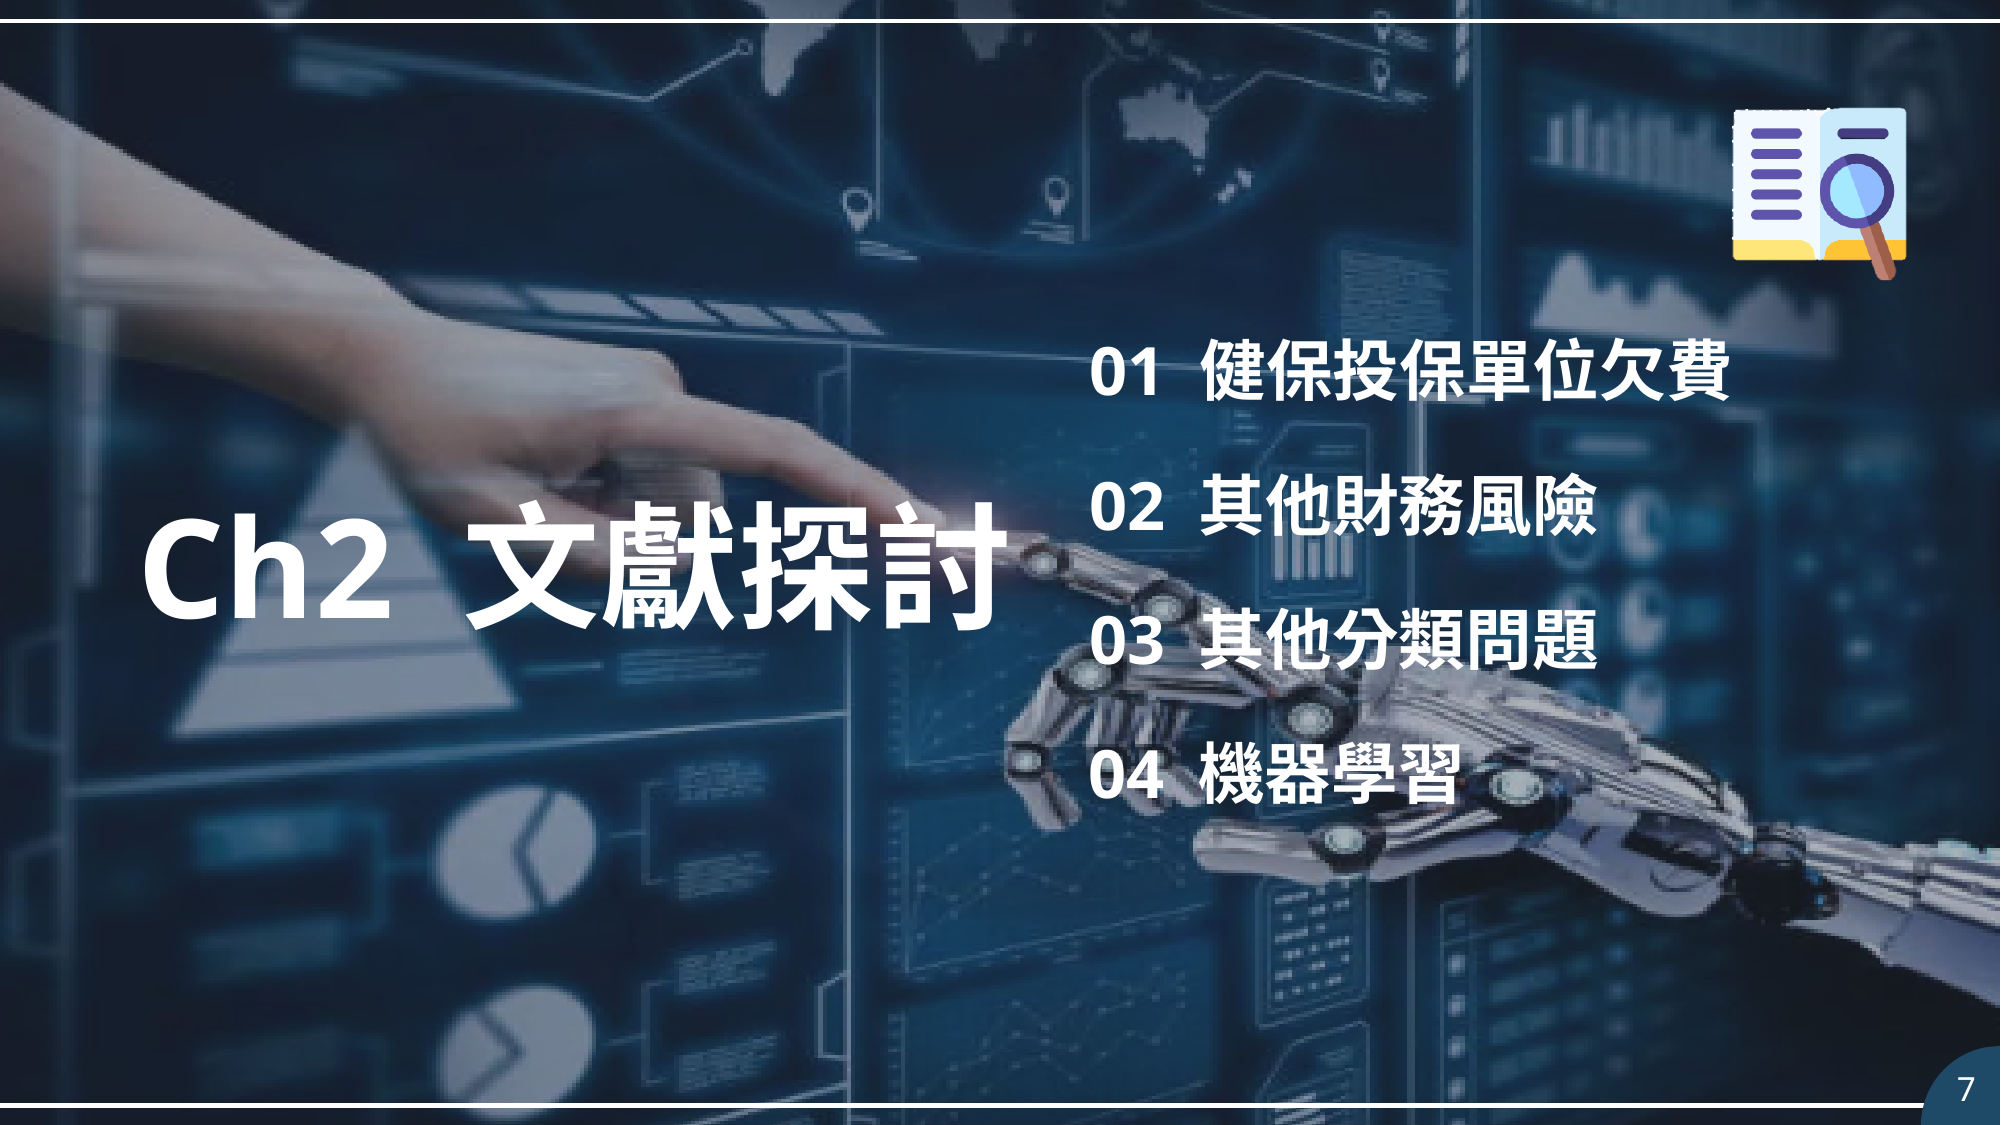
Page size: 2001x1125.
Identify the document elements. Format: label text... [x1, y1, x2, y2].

text_box 02 其他財務風險 [1074, 455, 1615, 551]
text_box 01 健保投保單位欠費 [1074, 321, 1749, 417]
text_box Ch2 文獻探討 [113, 463, 1042, 664]
text_box 04 機器學習 [1073, 724, 1480, 820]
text_box 03 其他分類問題 [1074, 590, 1615, 685]
picture [1725, 98, 1912, 284]
slide_number 7 [1540, 1061, 1991, 1121]
